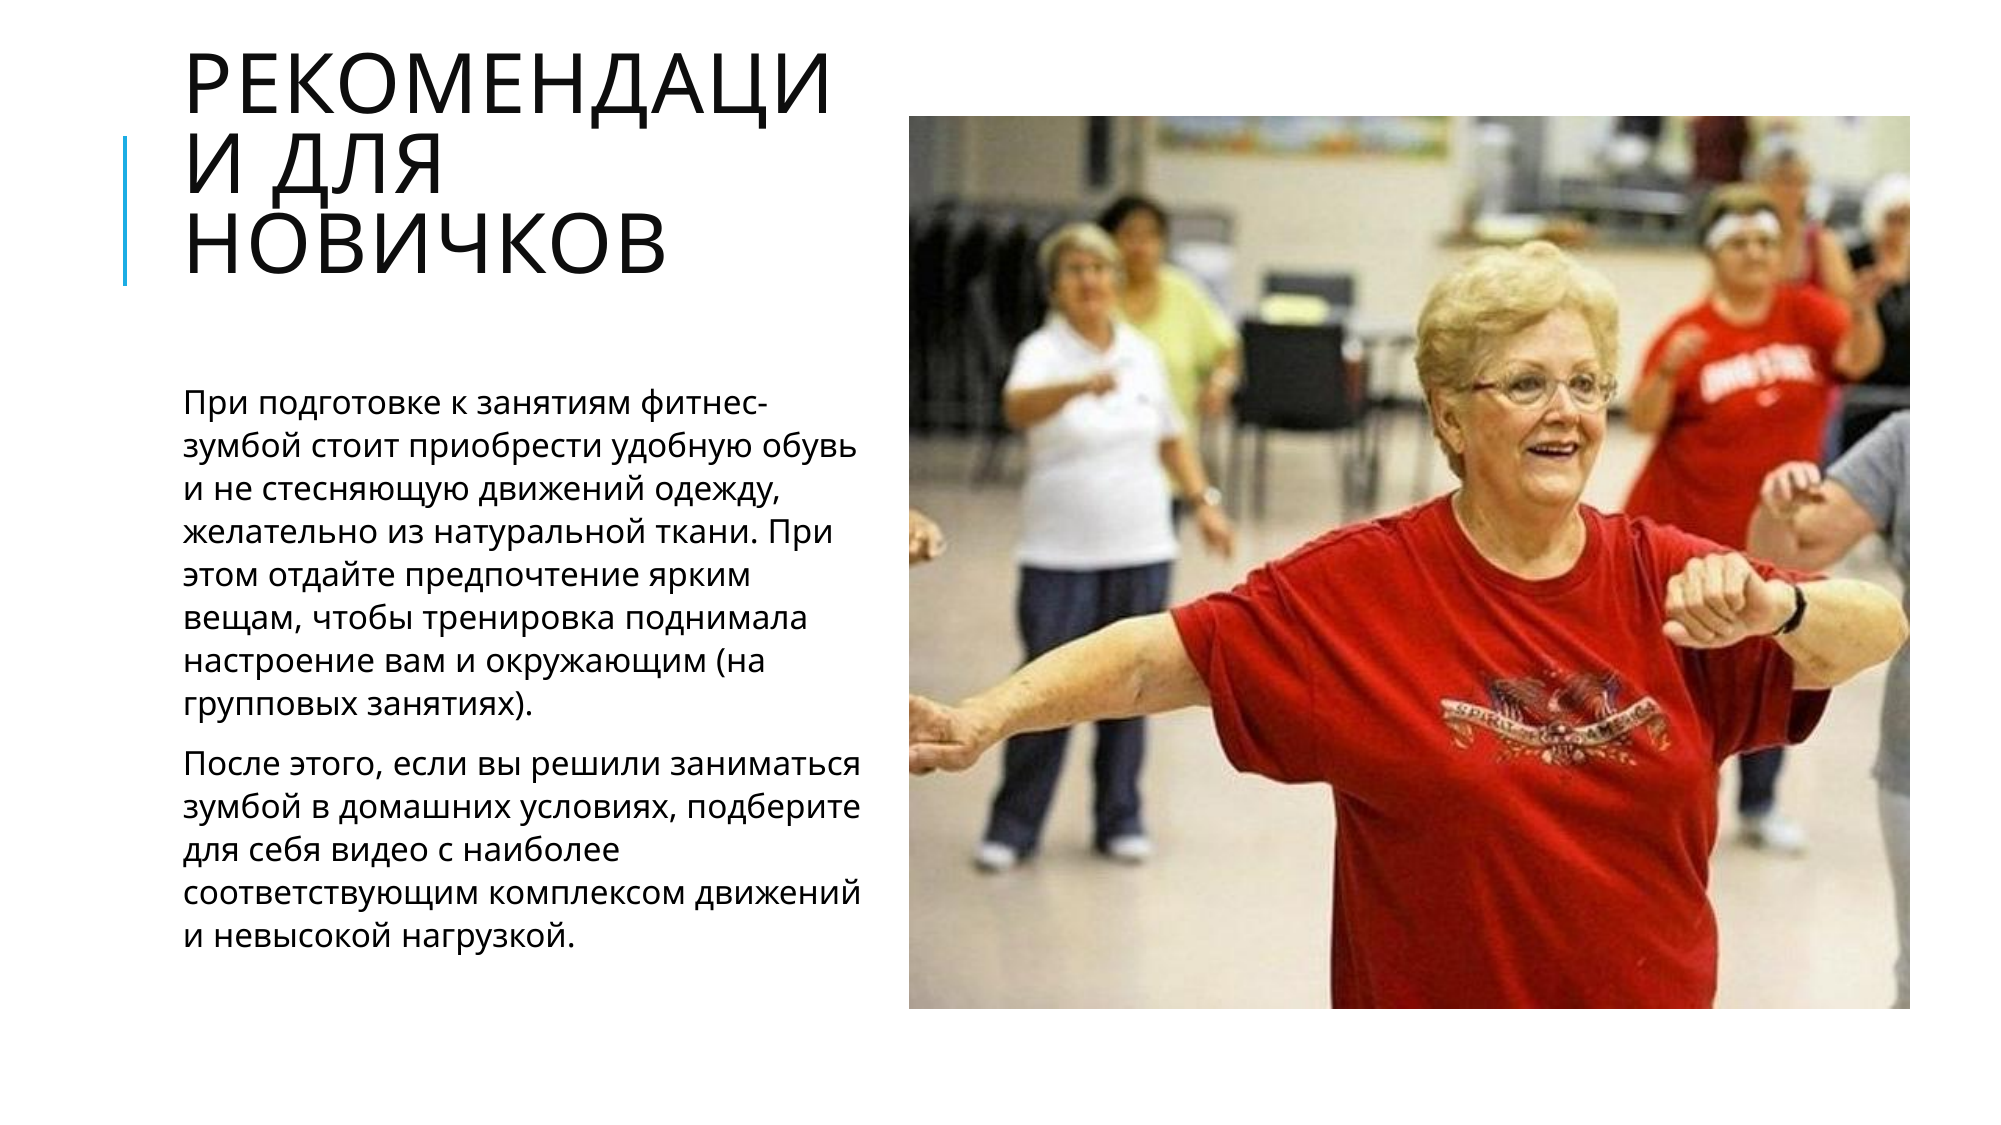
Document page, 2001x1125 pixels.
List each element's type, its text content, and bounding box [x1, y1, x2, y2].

list При подготовке к занятиям фитнес-зумбой стоит приобрести удобную обувь и не стесняющую движений одежду, желательно из натуральной ткани. При этом отдайте предпочтение ярким вещам, чтобы тренировка поднимала настроение вам и окружающим (на групповых занятиях). После этого, если вы решили заниматься зумбой в домашних условиях, подберите для себя видео с наиболее соответствующим комплексом движений и невысокой нагрузкой. [168, 370, 888, 988]
picture [909, 116, 1910, 1010]
title Рекомендации для новичков [168, 77, 888, 363]
